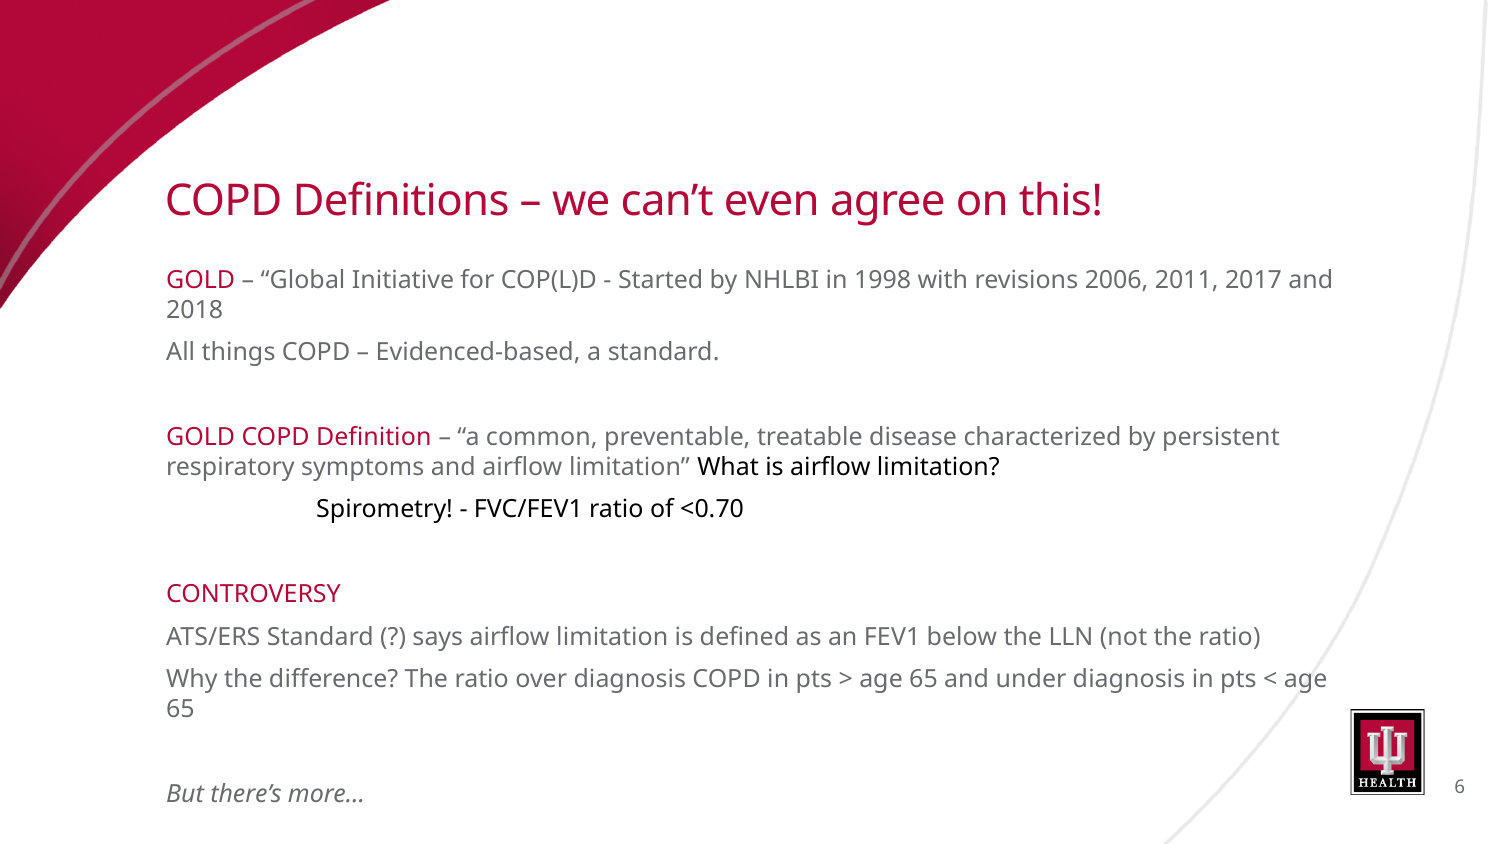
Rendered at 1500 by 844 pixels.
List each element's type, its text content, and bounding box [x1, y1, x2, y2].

title COPD Definitions – we can’t even agree on this! [164, 140, 1355, 262]
slide_number 6 [1335, 764, 1466, 810]
list GOLD – “Global Initiative for COP(L)D - Started by NHLBI in 1998 with revisions 2006, 2011, 2017 and 2018 All things COPD – Evidenced-based, a standard. GOLD COPD Definition – “a common, preventable, treatable disease characterized by persistent respiratory symptoms and airflow limitation” What is airflow limitation? Spirometry! - FVC/FEV1 ratio of <0.70 CONTROVERSY ATS/ERS Standard (?) says airflow limitation is defined as an FEV1 below the LLN (not the ratio) Why the difference? The ratio over diagnosis COPD in pts > age 65 and under diagnosis in pts < age 65 But there’s more… [166, 263, 1337, 794]
picture [0, 0, 1500, 844]
